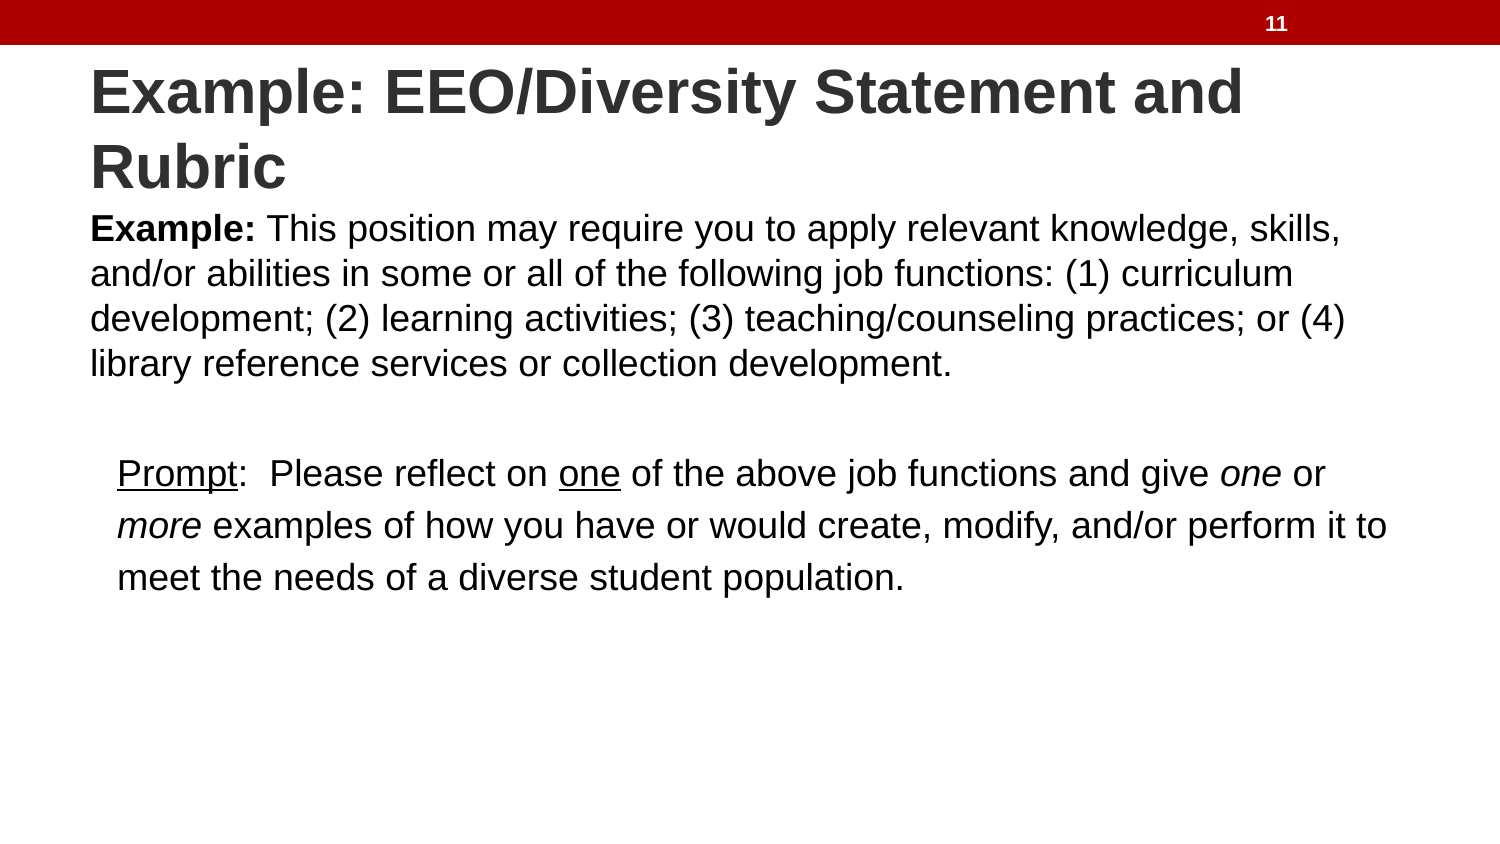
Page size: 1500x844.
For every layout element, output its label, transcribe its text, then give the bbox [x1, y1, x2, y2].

slide_number 11 [1250, 2, 1425, 43]
title Example: EEO/Diversity Statement and Rubric [75, 65, 1425, 188]
list Example: This position may require you to apply relevant knowledge, skills, and/or abilities in some or all of the following job functions: (1) curriculum development; (2) learning activities; (3) teaching/counseling practices; or (4) library reference services or collection development. Prompt: Please reflect on one of the above job functions and give one or more examples of how you have or would create, modify, and/or perform it to meet the needs of a diverse student population. [75, 196, 1425, 797]
